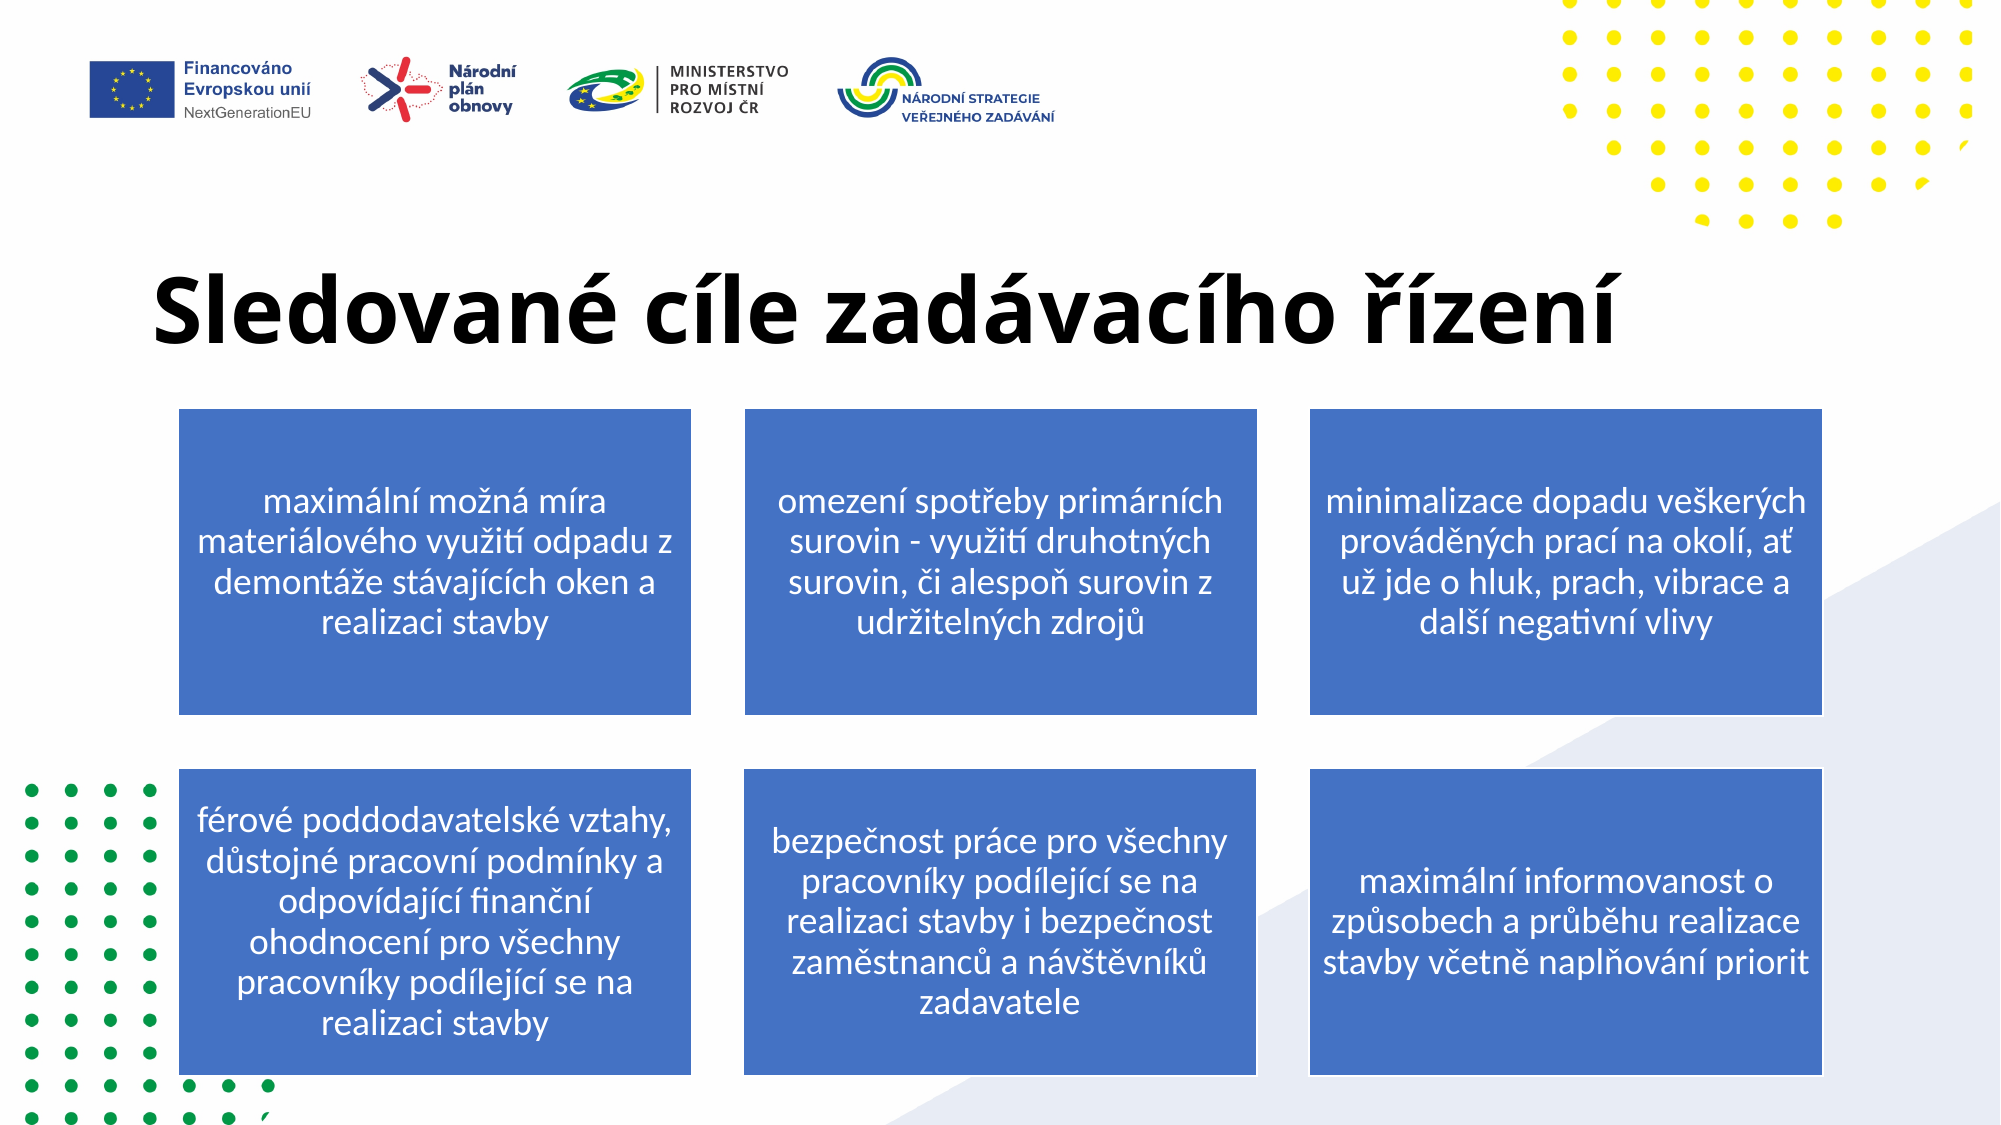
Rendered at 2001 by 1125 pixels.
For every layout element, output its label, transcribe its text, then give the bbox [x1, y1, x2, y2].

title Sledované cíle zadávacího řízení [137, 234, 1863, 394]
picture [0, 0, 2001, 1125]
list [137, 407, 1864, 1077]
